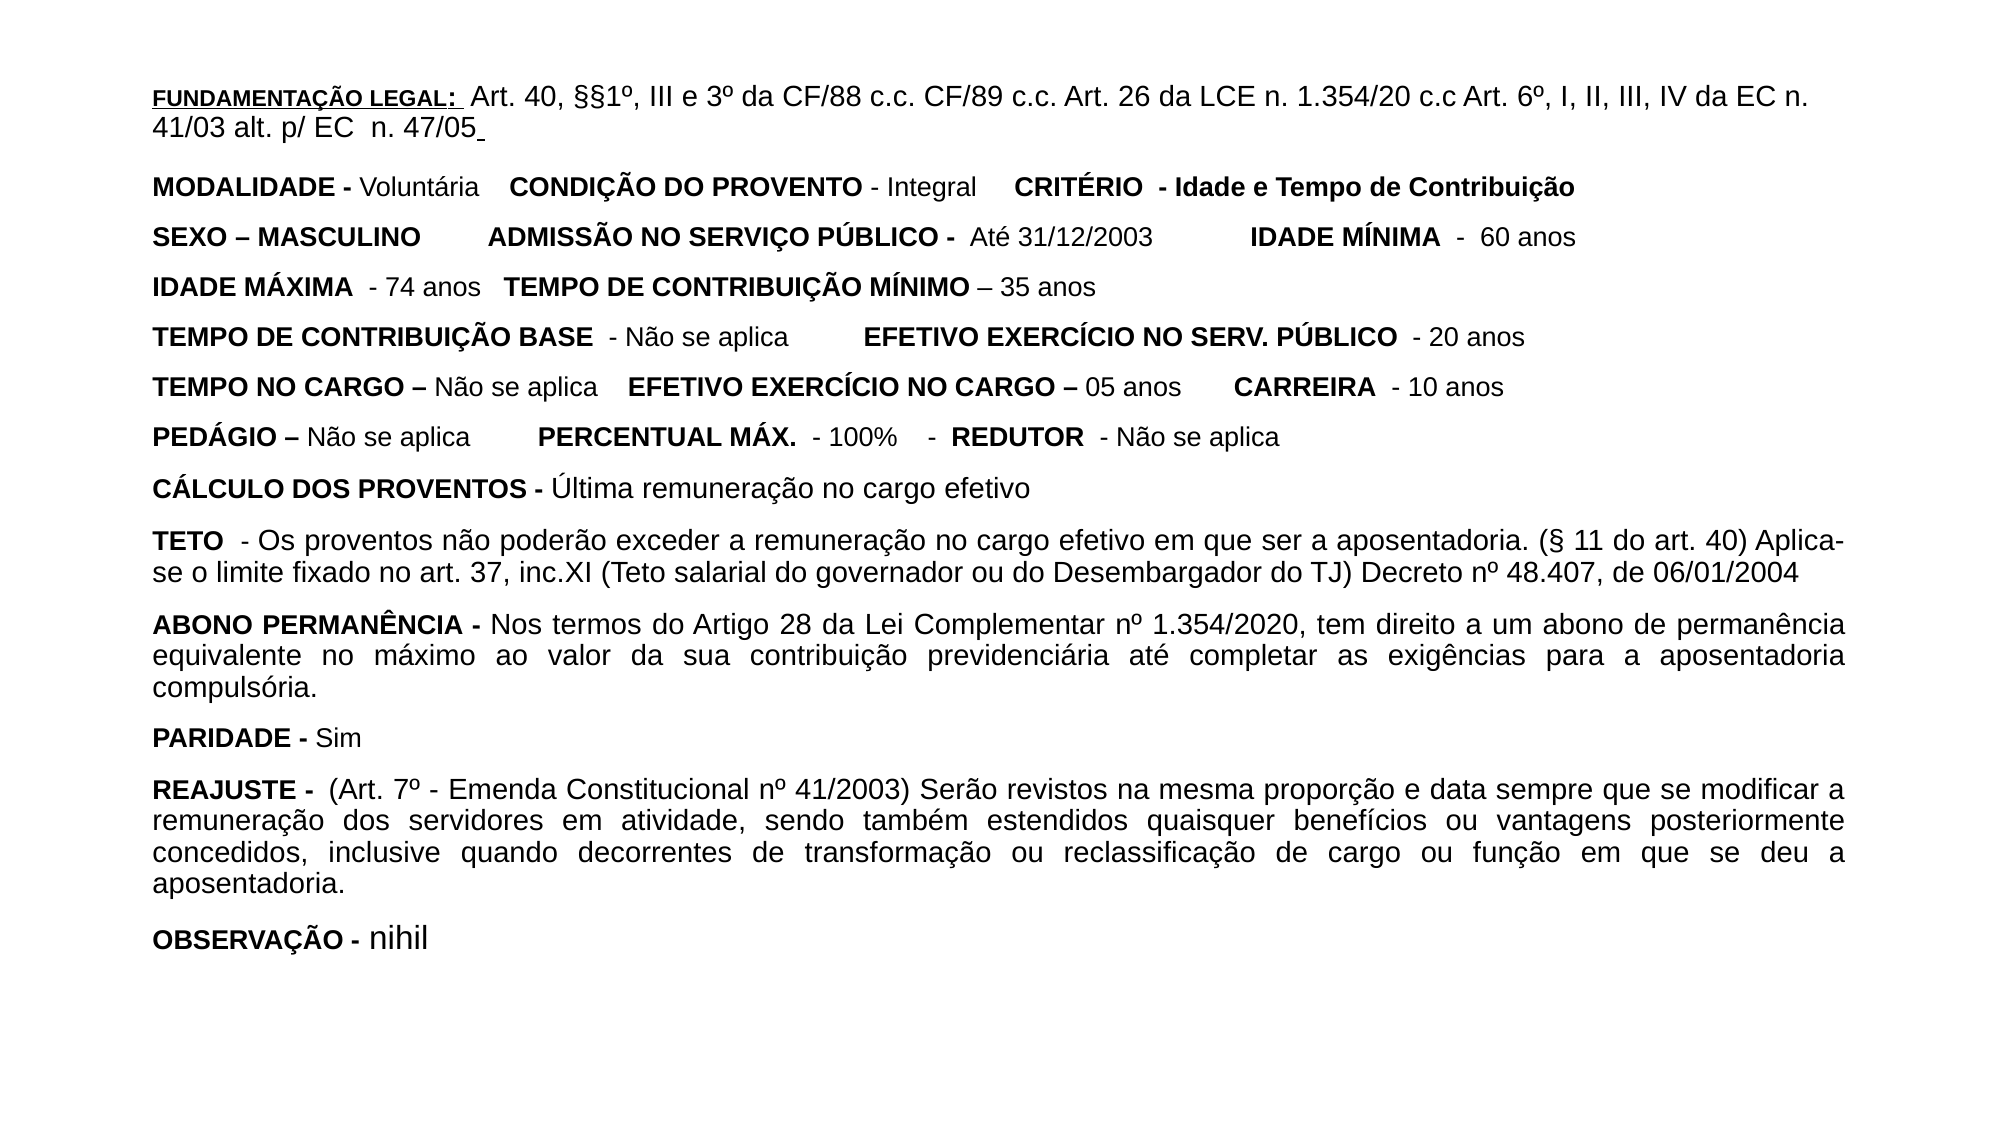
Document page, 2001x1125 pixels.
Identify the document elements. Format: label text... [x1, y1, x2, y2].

list MODALIDADE - Voluntária CONDIÇÃO DO PROVENTO - Integral CRITÉRIO - Idade e Tempo de Contribuição SEXO – MASCULINO ADMISSÃO NO SERVIÇO PÚBLICO - Até 31/12/2003 IDADE MÍNIMA - 60 anos IDADE MÁXIMA - 74 anos TEMPO DE CONTRIBUIÇÃO MÍNIMO – 35 anos TEMPO DE CONTRIBUIÇÃO BASE - Não se aplica EFETIVO EXERCÍCIO NO SERV. PÚBLICO - 20 anos TEMPO NO CARGO – Não se aplica EFETIVO EXERCÍCIO NO CARGO – 05 anos CARREIRA - 10 anos PEDÁGIO – Não se aplica PERCENTUAL MÁX. - 100% - REDUTOR - Não se aplica CÁLCULO DOS PROVENTOS - Última remuneração no cargo efetivo TETO - Os proventos não poderão exceder a remuneração no cargo efetivo em que ser a aposentadoria. (§ 11 do art. 40) Aplica-se o limite fixado no art. 37, inc.XI (Teto salarial do governador ou do Desembargador do TJ) Decreto nº 48.407, de 06/01/2004 ABONO PERMANÊNCIA - Nos termos do Artigo 28 da Lei Complementar nº 1.354/2020, tem direito a um abono de permanência equivalente no máximo ao valor da sua contribuição previdenciária até completar as exigências para a aposentadoria compulsória. PARIDADE - Sim REAJUSTE - (Art. 7º - Emenda Constitucional nº 41/2003) Serão revistos na mesma proporção e data sempre que se modificar a remuneração dos servidores em atividade, sendo também estendidos quaisquer benefícios ou vantagens posteriormente concedidos, inclusive quando decorrentes de transformação ou reclassificação de cargo ou função em que se deu a aposentadoria. OBSERVAÇÃO - nihil [137, 165, 1863, 1014]
title FUNDAMENTAÇÃO LEGAL: Art. 40, §§1º, III e 3º da CF/88 c.c. CF/89 c.c. Art. 26 da LCE n. 1.354/20 c.c Art. 6º, I, II, III, IV da EC n. 41/03 alt. p/ EC n. 47/05 [137, 59, 1863, 165]
